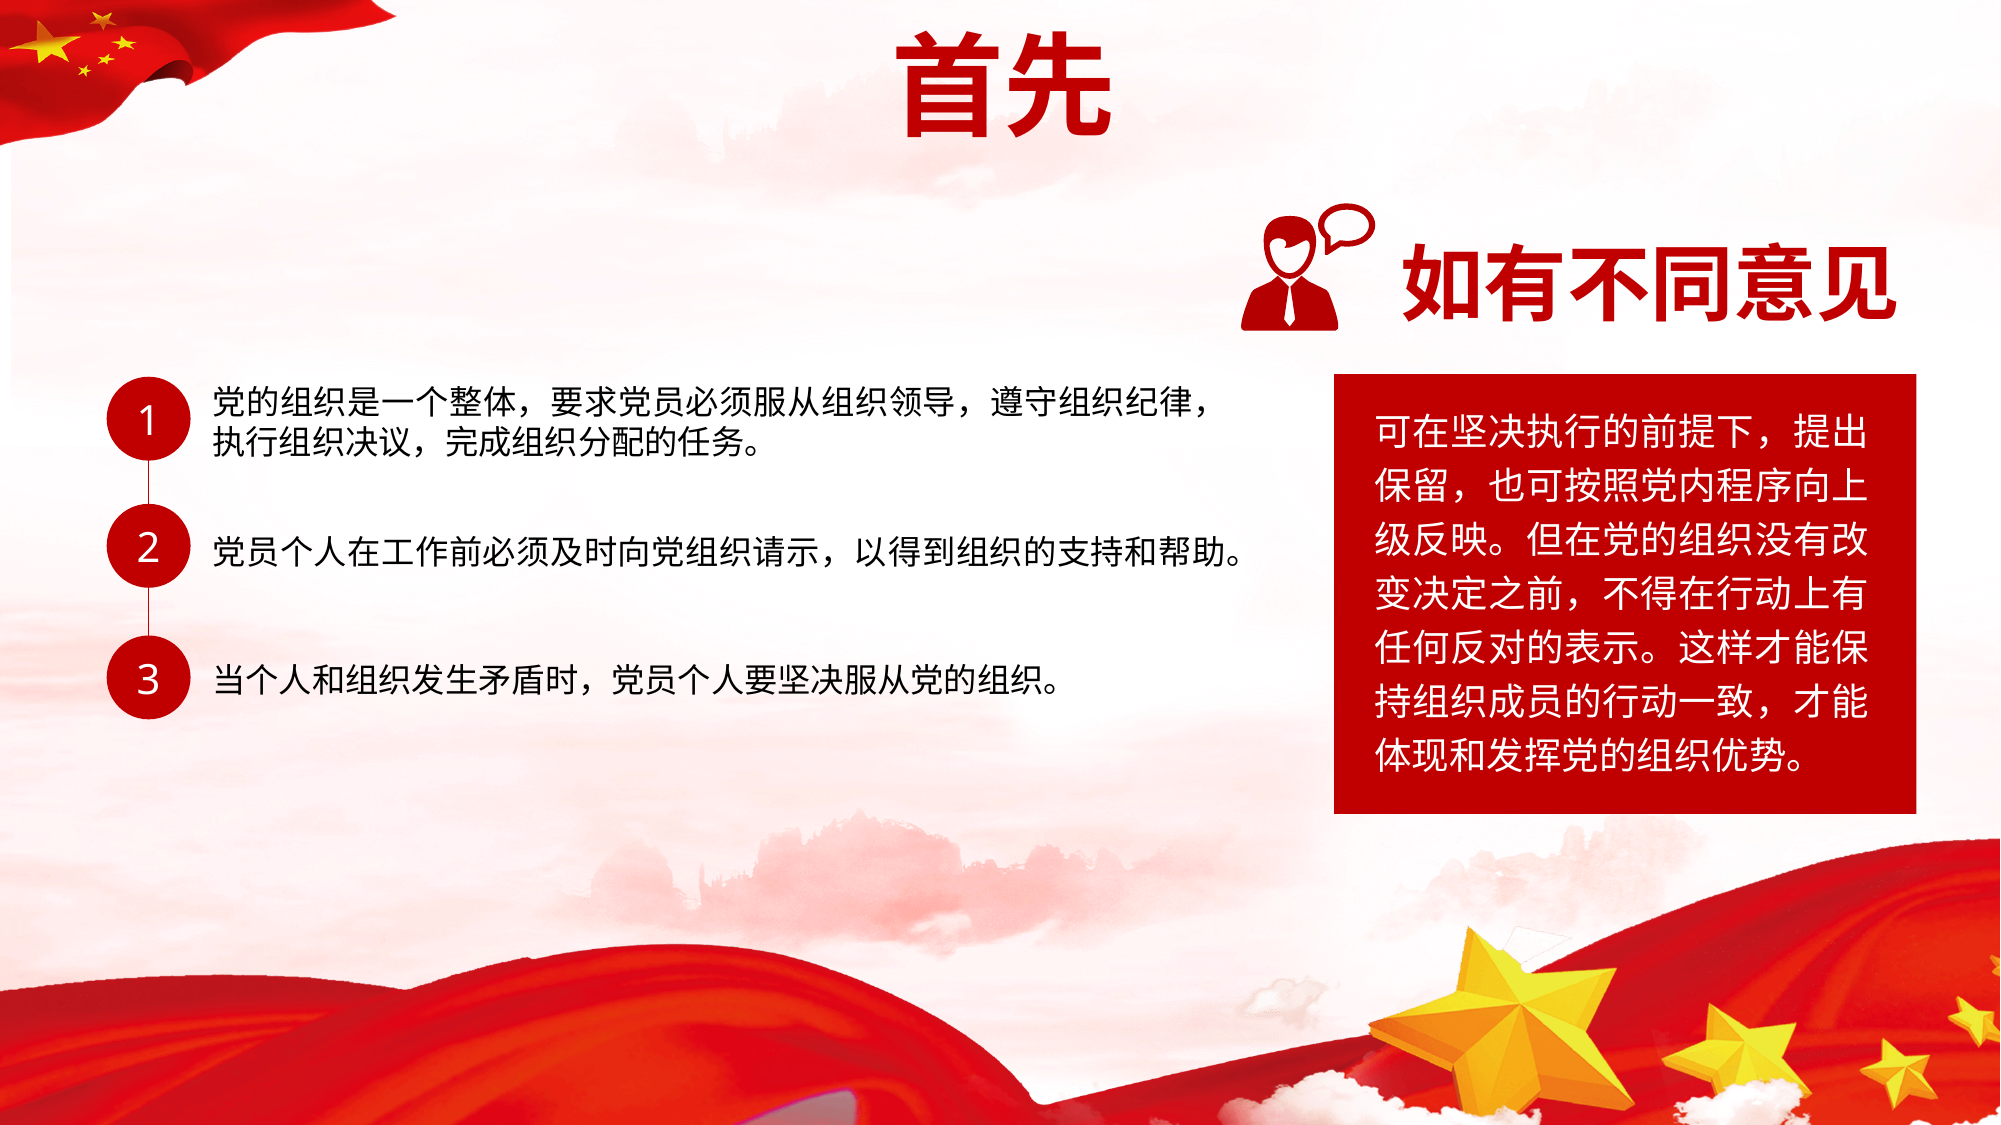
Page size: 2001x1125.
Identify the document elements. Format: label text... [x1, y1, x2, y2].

text_box 1 [106, 376, 191, 461]
text_box 当个人和组织发生矛盾时，党员个人要坚决服从党的组织。 [197, 639, 1242, 706]
text_box 党员个人在工作前必须及时向党组织请示，以得到组织的支持和帮助。 [197, 511, 1242, 579]
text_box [1334, 374, 1917, 814]
text_box 2 [106, 503, 148, 588]
text_box 党的组织是一个整体，要求党员必须服从组织领导，遵守组织纪律，执行组织决议，完成组织分配的任务。 [197, 374, 1242, 469]
text_box 首先 [876, 7, 1144, 158]
text_box [1316, 202, 1377, 256]
picture [0, 0, 2001, 1125]
text_box [1240, 214, 1340, 332]
text_box 2 [149, 503, 191, 588]
text_box 3 [106, 635, 148, 720]
text_box 如有不同意见 [1359, 224, 1942, 339]
text_box 3 [149, 635, 191, 720]
